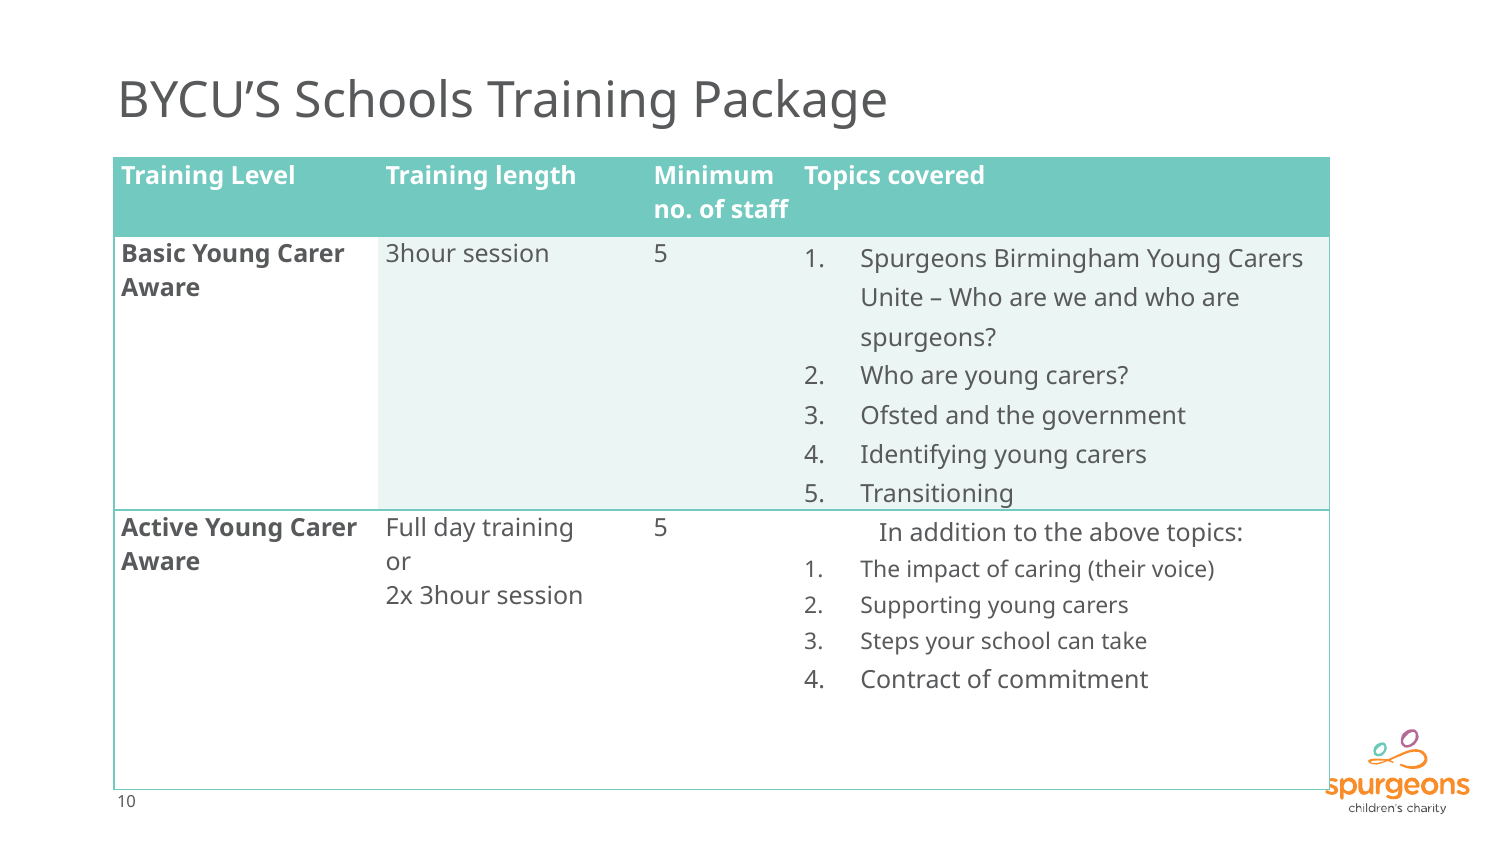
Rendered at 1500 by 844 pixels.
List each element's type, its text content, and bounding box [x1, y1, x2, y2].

table_header Topics covered [797, 159, 1329, 235]
table_cell Full day training or 2x 3hour session [378, 511, 646, 789]
table_header Minimum no. of staff [646, 159, 797, 235]
table_cell 3hour session [378, 237, 646, 509]
table_cell In addition to the above topics: The impact of caring (their voice) Supporting young carers Steps your school can take Contract of commitment [797, 511, 1329, 789]
table_cell Basic Young Carer Aware [115, 237, 378, 509]
table_cell Spurgeons Birmingham Young Carers Unite – Who are we and who are spurgeons? Who are young carers? Ofsted and the government Identifying young carers Transitioning [797, 237, 1329, 509]
table_cell Active Young Carer Aware [115, 511, 378, 789]
text_box BYCU’S Schools Training Package [103, 67, 1387, 140]
table_cell 5 [646, 511, 797, 789]
table_cell 5 [646, 237, 797, 509]
table_header Training length [378, 159, 646, 235]
table_header Training Level [115, 159, 378, 235]
